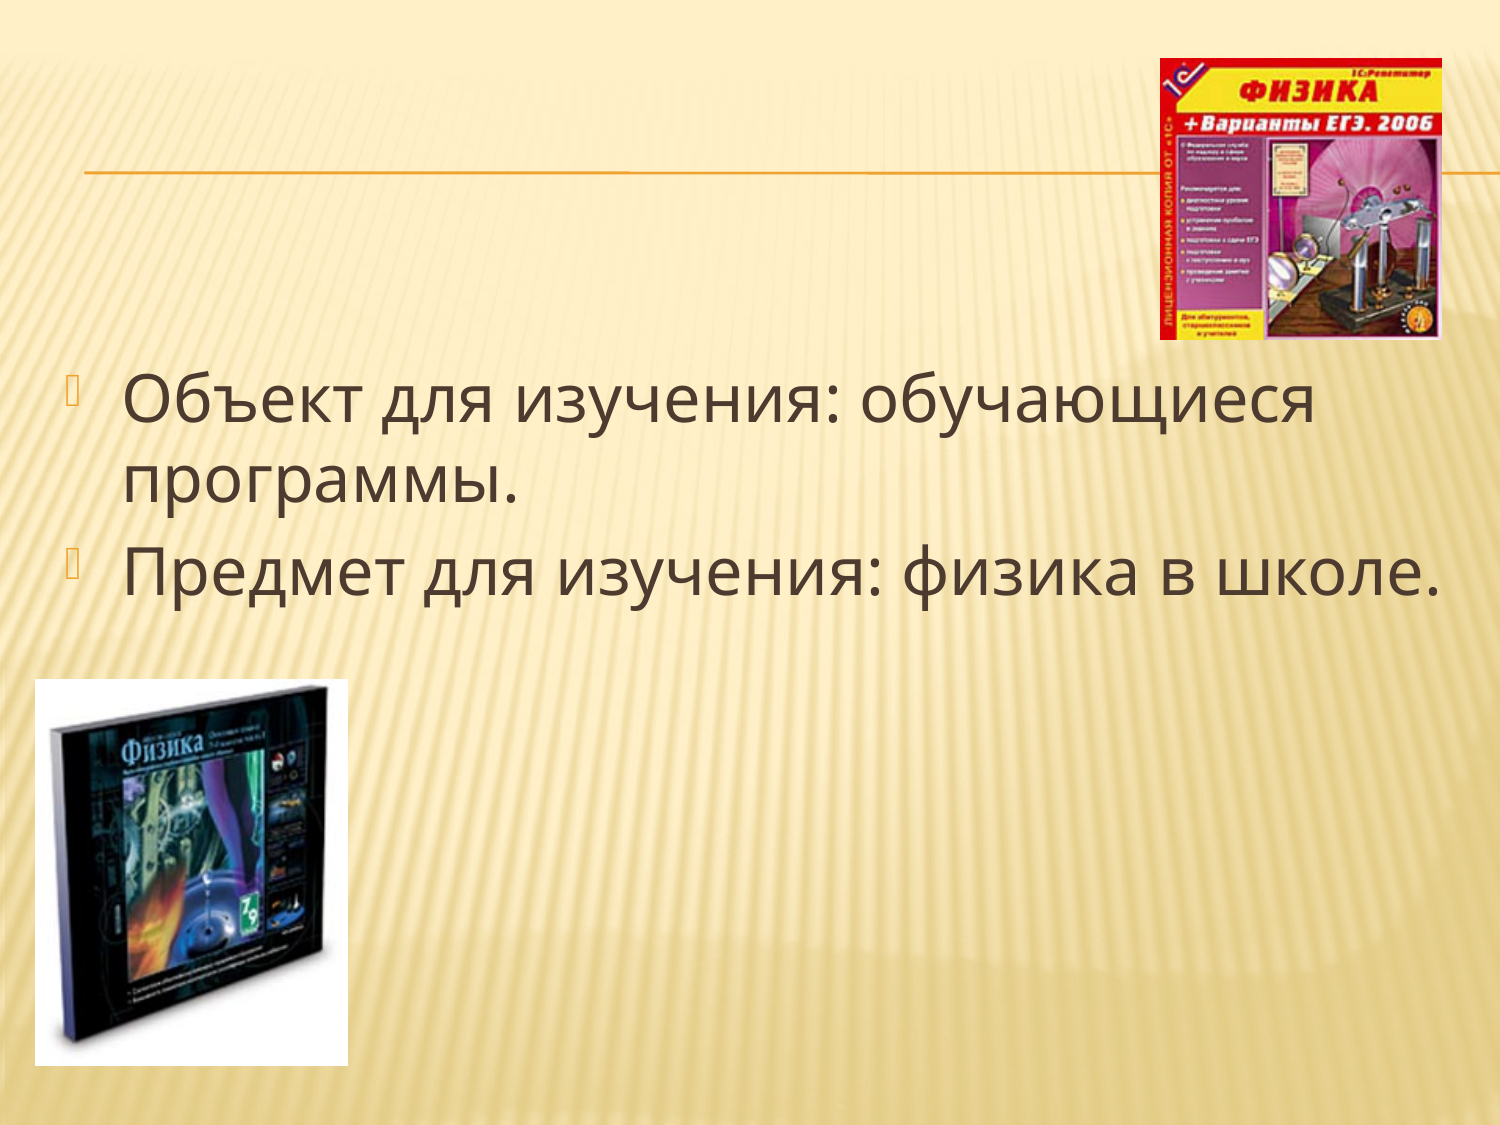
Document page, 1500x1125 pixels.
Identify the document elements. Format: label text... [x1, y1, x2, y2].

picture [34, 679, 348, 1066]
list Объект для изучения: обучающиеся программы. Предмет для изучения: физика в школе. [50, 254, 1475, 998]
picture [1159, 58, 1442, 341]
